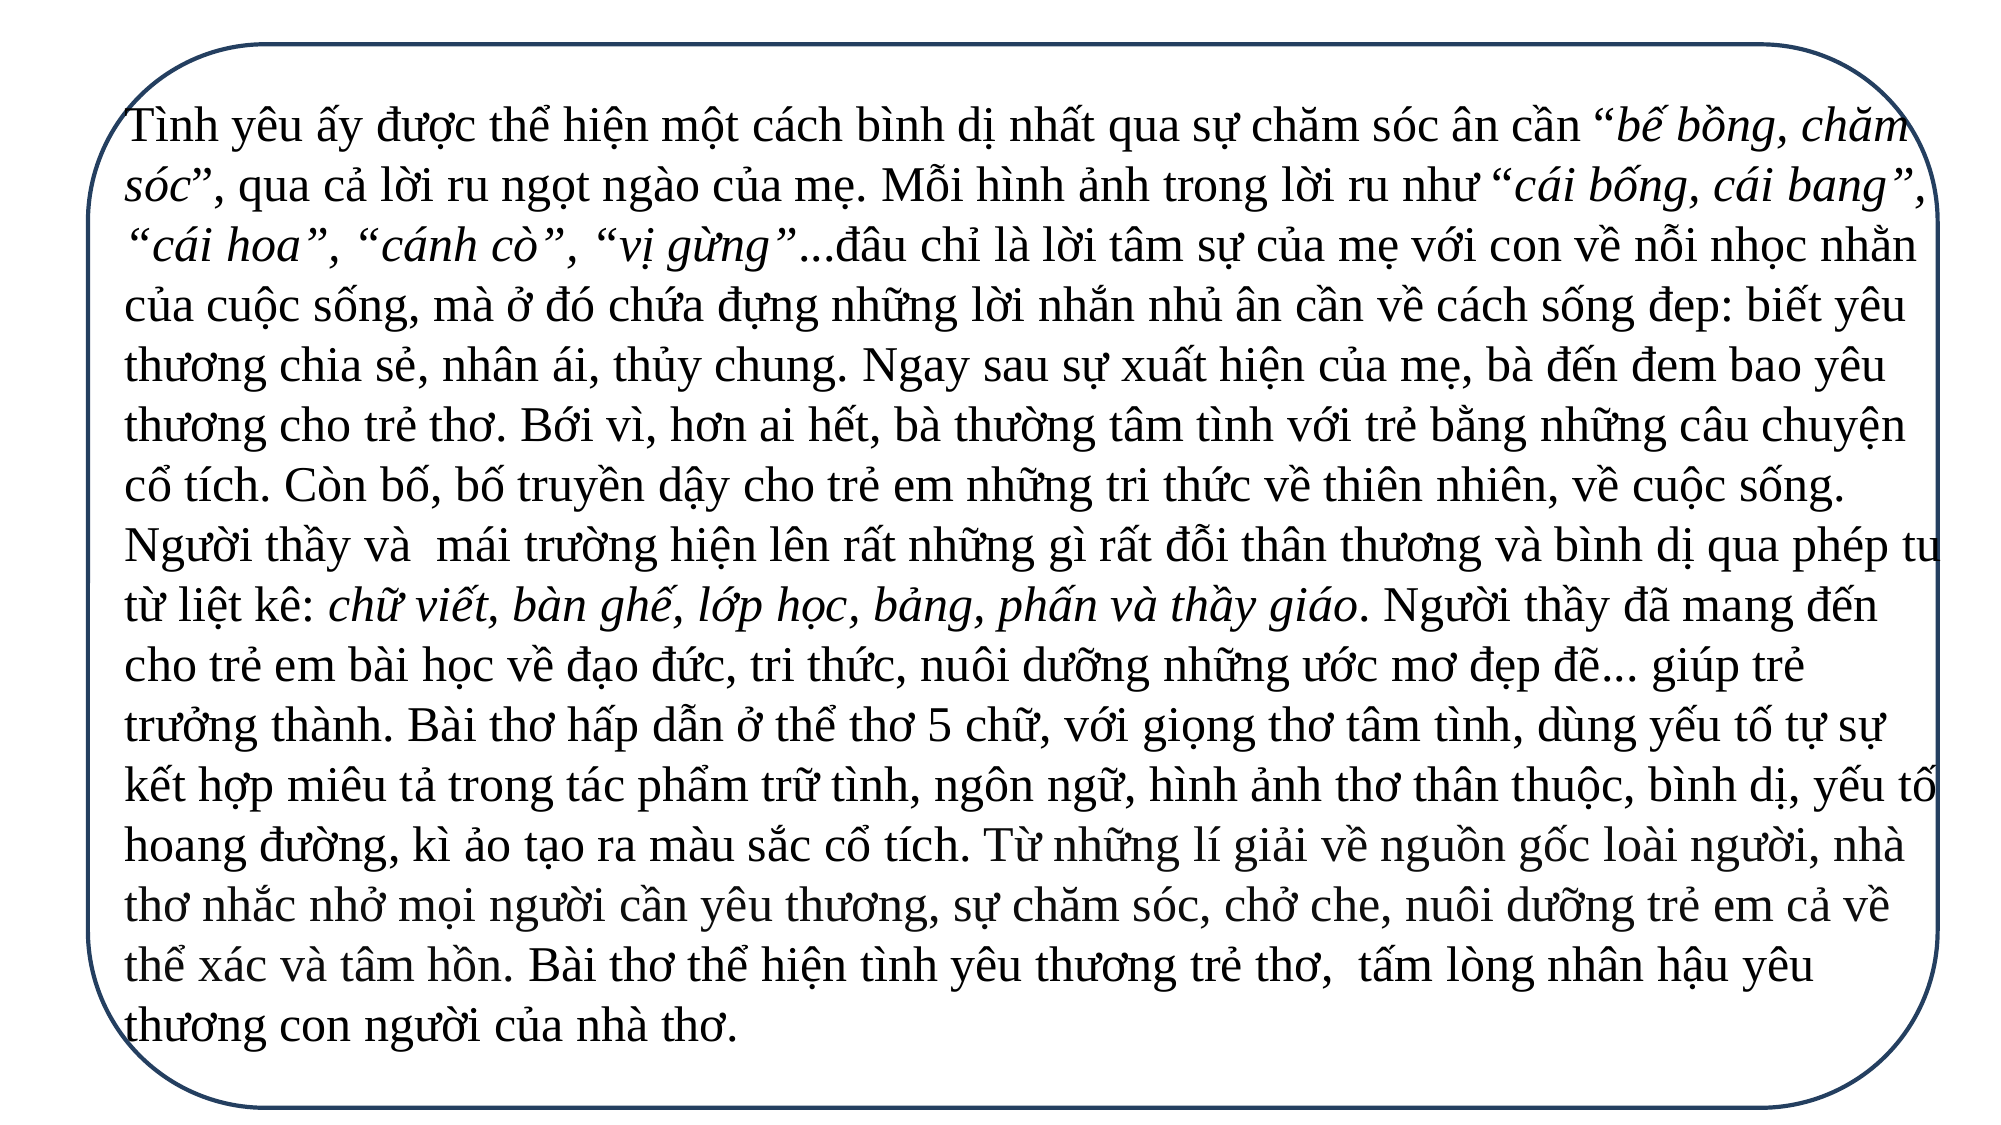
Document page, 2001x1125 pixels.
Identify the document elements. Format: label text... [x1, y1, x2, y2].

text_box [143, 1059, 1883, 1108]
text_box Tình yêu ấy được thể hiện một cách bình dị nhất qua sự chăm sóc ân cần “bế bồng, chăm sóc”, qua cả lời ru ngọt ngào của mẹ. Mỗi hình ảnh trong lời ru như “cái bống, cái bang”, “cái hoa”, “cánh cò”, “vị gừng”...đâu chỉ là lời tâm sự của mẹ với con về nỗi nhọc nhằn của cuộc sống, mà ở đó chứa đựng những lời nhắn nhủ ân cần về cách sống đep: biết yêu thương chia sẻ, nhân ái, thủy chung. Ngay sau sự xuất hiện của mẹ, bà đến đem bao yêu thương cho trẻ thơ. Bới vì, hơn ai hết, bà thường tâm tình với trẻ bằng những câu chuyện cổ tích. Còn bố, bố truyền dậy cho trẻ em những tri thức về thiên nhiên, về cuộc sống. Người thầy và mái trường hiện lên rất những gì rất đỗi thân thương và bình dị qua phép tu từ liệt kê: chữ viết, bàn ghế, lớp học, bảng, phấn và thầy giáo. Người thầy đã mang đến cho trẻ em bài học về đạo đức, tri thức, nuôi dưỡng những ước mơ đẹp đẽ... giúp trẻ trưởng thành. Bài thơ hấp dẫn ở thể thơ 5 chữ, với giọng thơ tâm tình, dùng yếu tố tự sự kết hợp miêu tả trong tác phẩm trữ tình, ngôn ngữ, hình ảnh thơ thân thuộc, bình dị, yếu tố hoang đường, kì ảo tạo ra màu sắc cổ tích. Từ những lí giải về nguồn gốc loài người, nhà thơ nhắc nhở mọi người cần yêu thương, sự chăm sóc, chở che, nuôi dưỡng trẻ em cả về thể xác và tâm hồn. Bài thơ thể hiện tình yêu thương trẻ thơ, tấm lòng nhân hậu yêu thương con người của nhà thơ. [110, 83, 1960, 1059]
text_box [154, 44, 1871, 83]
text_box [87, 135, 110, 1017]
